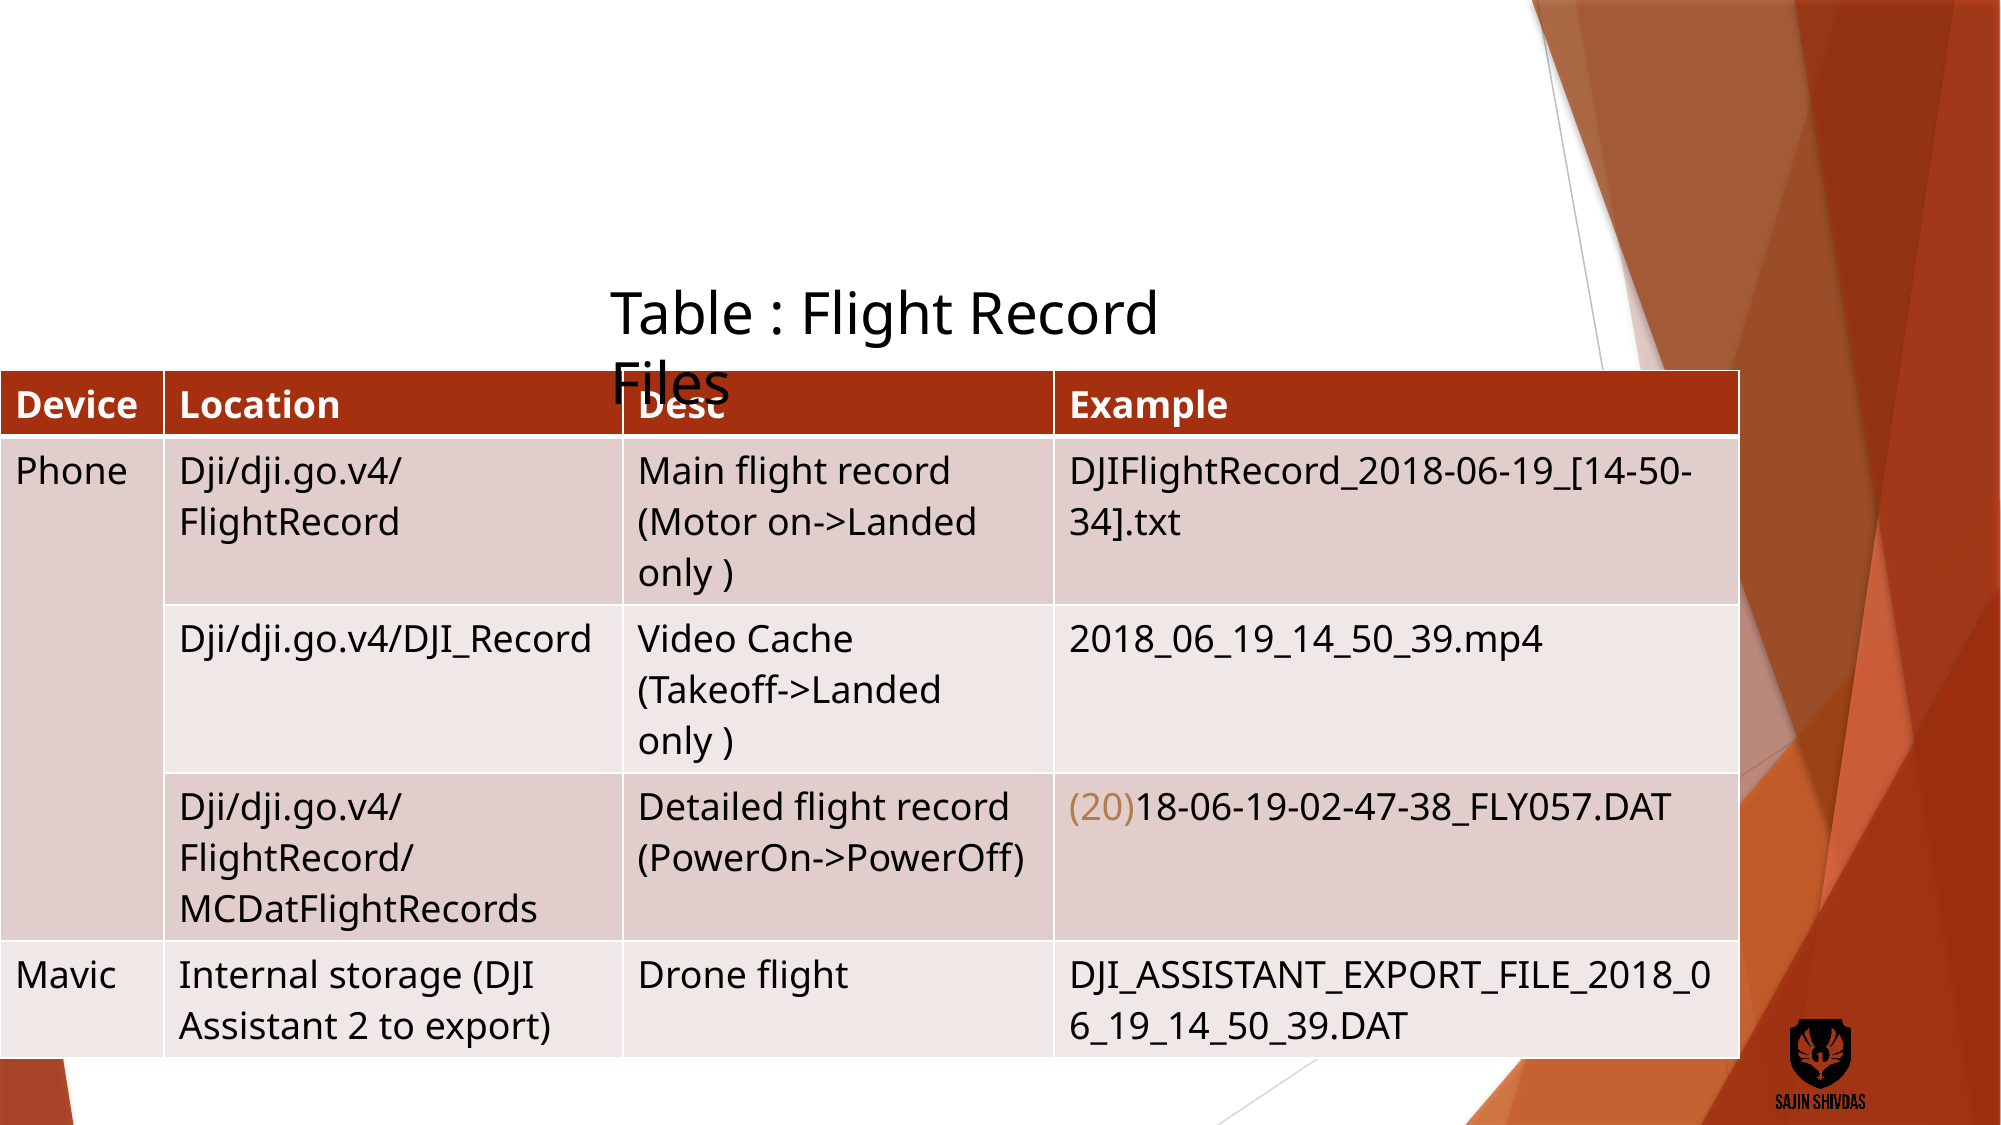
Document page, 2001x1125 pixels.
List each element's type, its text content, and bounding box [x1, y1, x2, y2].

table_cell Internal storage (DJI Assistant 2 to export) [165, 942, 622, 1057]
table_header Desc [624, 424, 1053, 434]
table_cell Dji/dji.go.v4/DJI_Record [165, 606, 622, 772]
table_cell DJIFlightRecord_2018-06-19_[14-50-34].txt [1055, 439, 1738, 604]
table_cell Detailed flight record (PowerOn->PowerOff) [624, 774, 1053, 940]
table_cell Phone [1, 439, 163, 940]
table_cell Dji/dji.go.v4/FlightRecord/MCDatFlightRecords [165, 774, 622, 940]
table_cell Mavic [1, 942, 163, 1057]
table_header Example [1055, 371, 1738, 434]
table_cell Drone flight [624, 942, 1053, 1057]
table_cell Main flight record (Motor on->Landed only ) [624, 439, 1053, 604]
table_header Device [1, 371, 163, 434]
table_cell DJI_ASSISTANT_EXPORT_FILE_2018_06_19_14_50_39.DAT [1055, 942, 1738, 1057]
text_box Table : Flight Record Files [595, 268, 1291, 424]
table_cell 2018_06_19_14_50_39.mp4 [1055, 606, 1738, 772]
table_header Location [165, 371, 622, 434]
table_cell (20)18-06-19-02-47-38_FLY057.DAT [1055, 774, 1738, 940]
table_cell Dji/dji.go.v4/FlightRecord [165, 439, 622, 604]
picture [1765, 1009, 1878, 1121]
table_cell Video Cache (Takeoff->Landed only ) [624, 606, 1053, 772]
